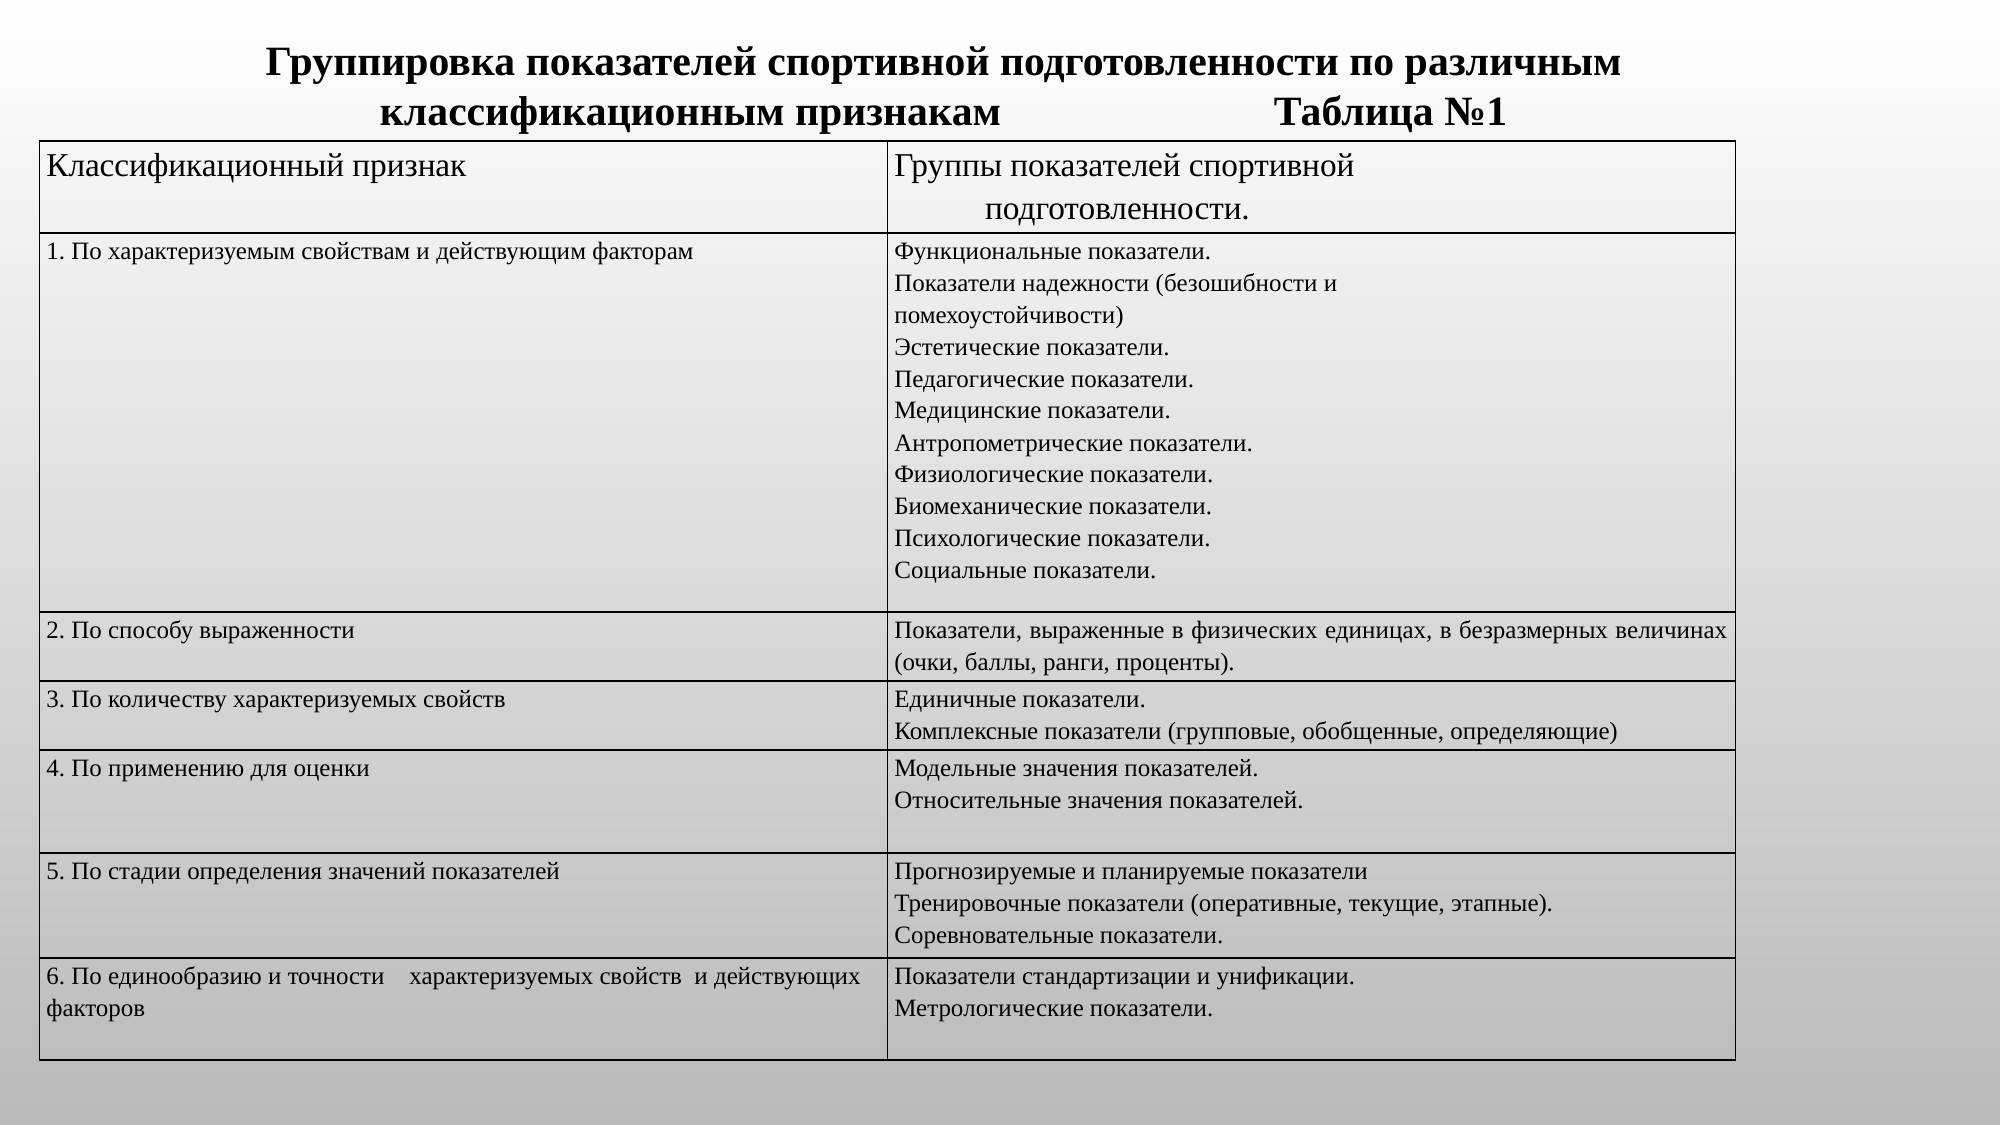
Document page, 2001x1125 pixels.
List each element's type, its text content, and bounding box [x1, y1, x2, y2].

table_cell Функциональные показатели. Показатели надежности (безошибности и помехоустойчивости) Эстетические показатели. Педагогические показатели. Медицинские показатели. Антропометрические показатели. Физиологические показатели. Биомеханические показатели. Психологические показатели. Социальные показатели. [888, 234, 1735, 611]
table_cell 6. По единообразию и точности характеризуемых свойств и действующих факторов [40, 959, 887, 1059]
table_header Классификационный признак [40, 142, 887, 232]
table_cell 4. По применению для оценки [40, 751, 887, 852]
table_cell 3. По количеству характеризуемых свойств [40, 682, 887, 749]
table_cell Показатели, выраженные в физических единицах, в безразмерных величинах (очки, баллы, ранги, проценты). [888, 613, 1735, 680]
table_cell 5. По стадии определения значений показателей [40, 854, 887, 957]
table_cell Единичные показатели. Комплексные показатели (групповые, обобщенные, определяющие) [888, 682, 1735, 749]
text_box Группировка показателей спортивной подготовленности по различным классификационным признакам Таблица №1 [193, 25, 1694, 140]
table_header Группы показателей спортивной подготовленности. [888, 142, 1735, 232]
table_cell 1. По характеризуемым свойствам и действующим факторам [40, 234, 887, 611]
table_cell Модельные значения показателей. Относительные значения показателей. [888, 751, 1735, 852]
table_cell Прогнозируемые и планируемые показатели Тренировочные показатели (оперативные, текущие, этапные). Соревновательные показатели. [888, 854, 1735, 957]
table_cell 2. По способу выраженности [40, 613, 887, 680]
table_cell Показатели стандартизации и унификации. Метрологические показатели. [888, 959, 1735, 1059]
